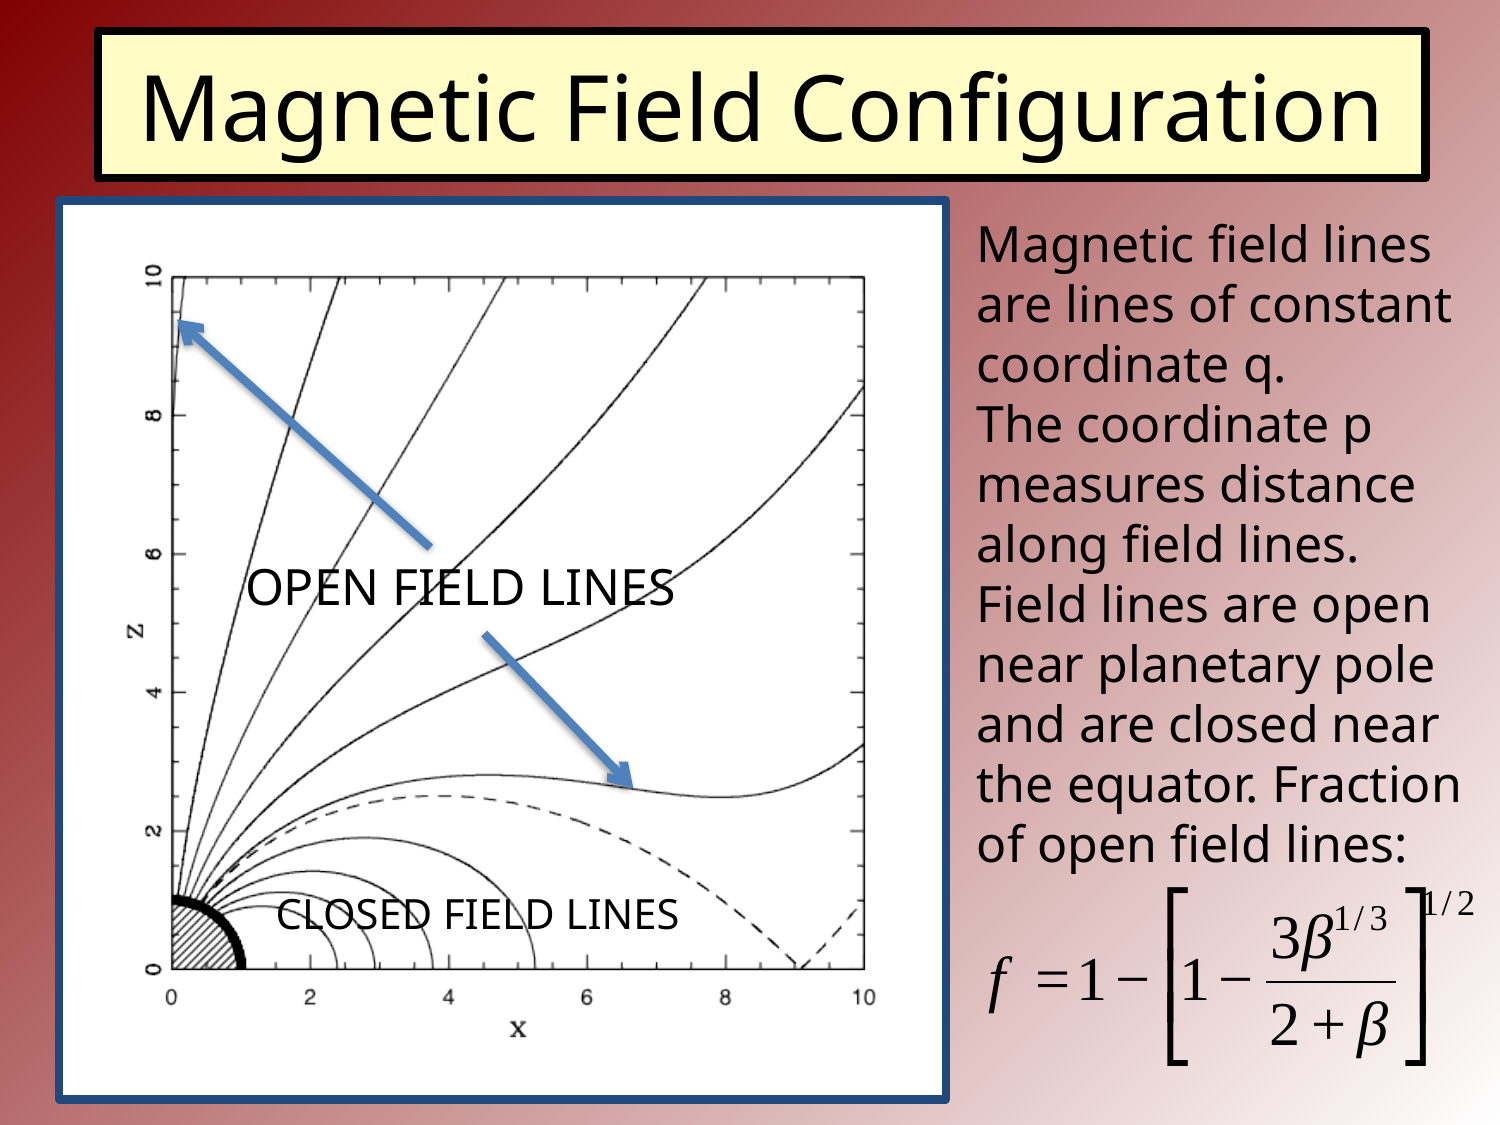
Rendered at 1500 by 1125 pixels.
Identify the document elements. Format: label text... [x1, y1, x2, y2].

picture [63, 204, 942, 1096]
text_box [176, 319, 431, 548]
text_box Magnetic field lines are lines of constant coordinate q. The coordinate p measures distance along field lines. Field lines are open near planetary pole and are closed near the equator. Fraction of open field lines: [962, 204, 1481, 880]
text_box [967, 880, 1483, 1074]
title Magnetic Field Configuration [98, 30, 1426, 179]
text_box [481, 636, 637, 786]
